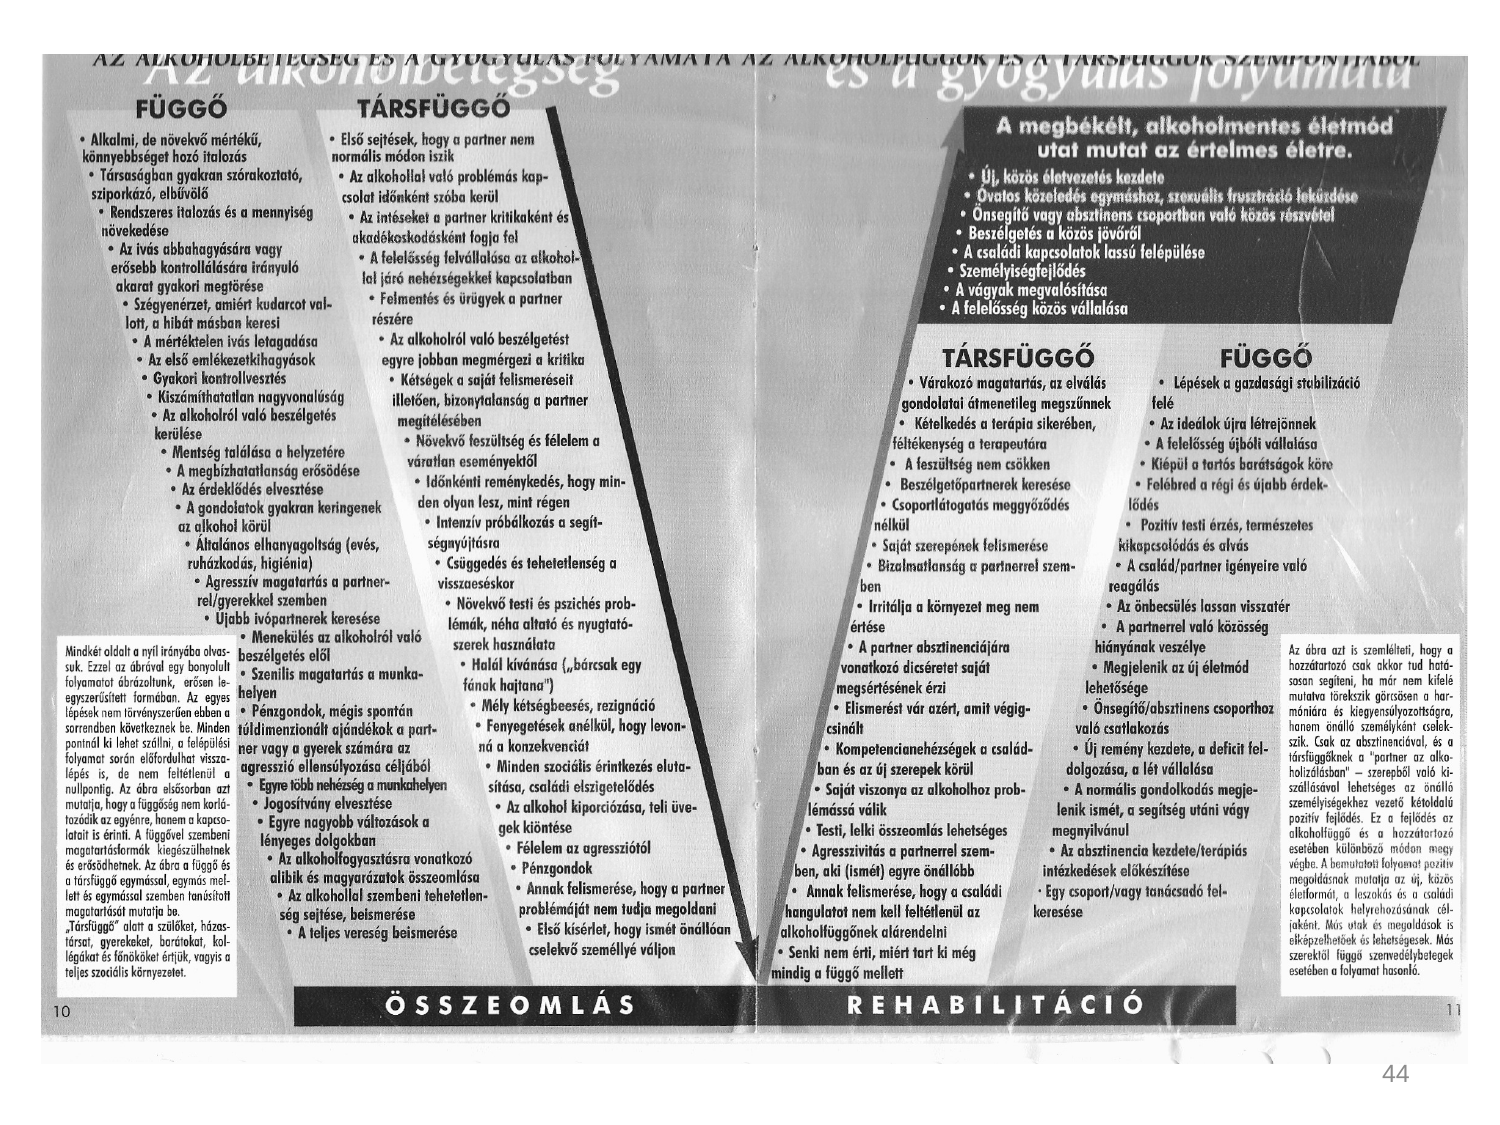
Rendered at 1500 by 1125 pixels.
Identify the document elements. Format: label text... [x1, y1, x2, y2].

slide_number 44 [1074, 1072, 1425, 1103]
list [40, 54, 1469, 1064]
